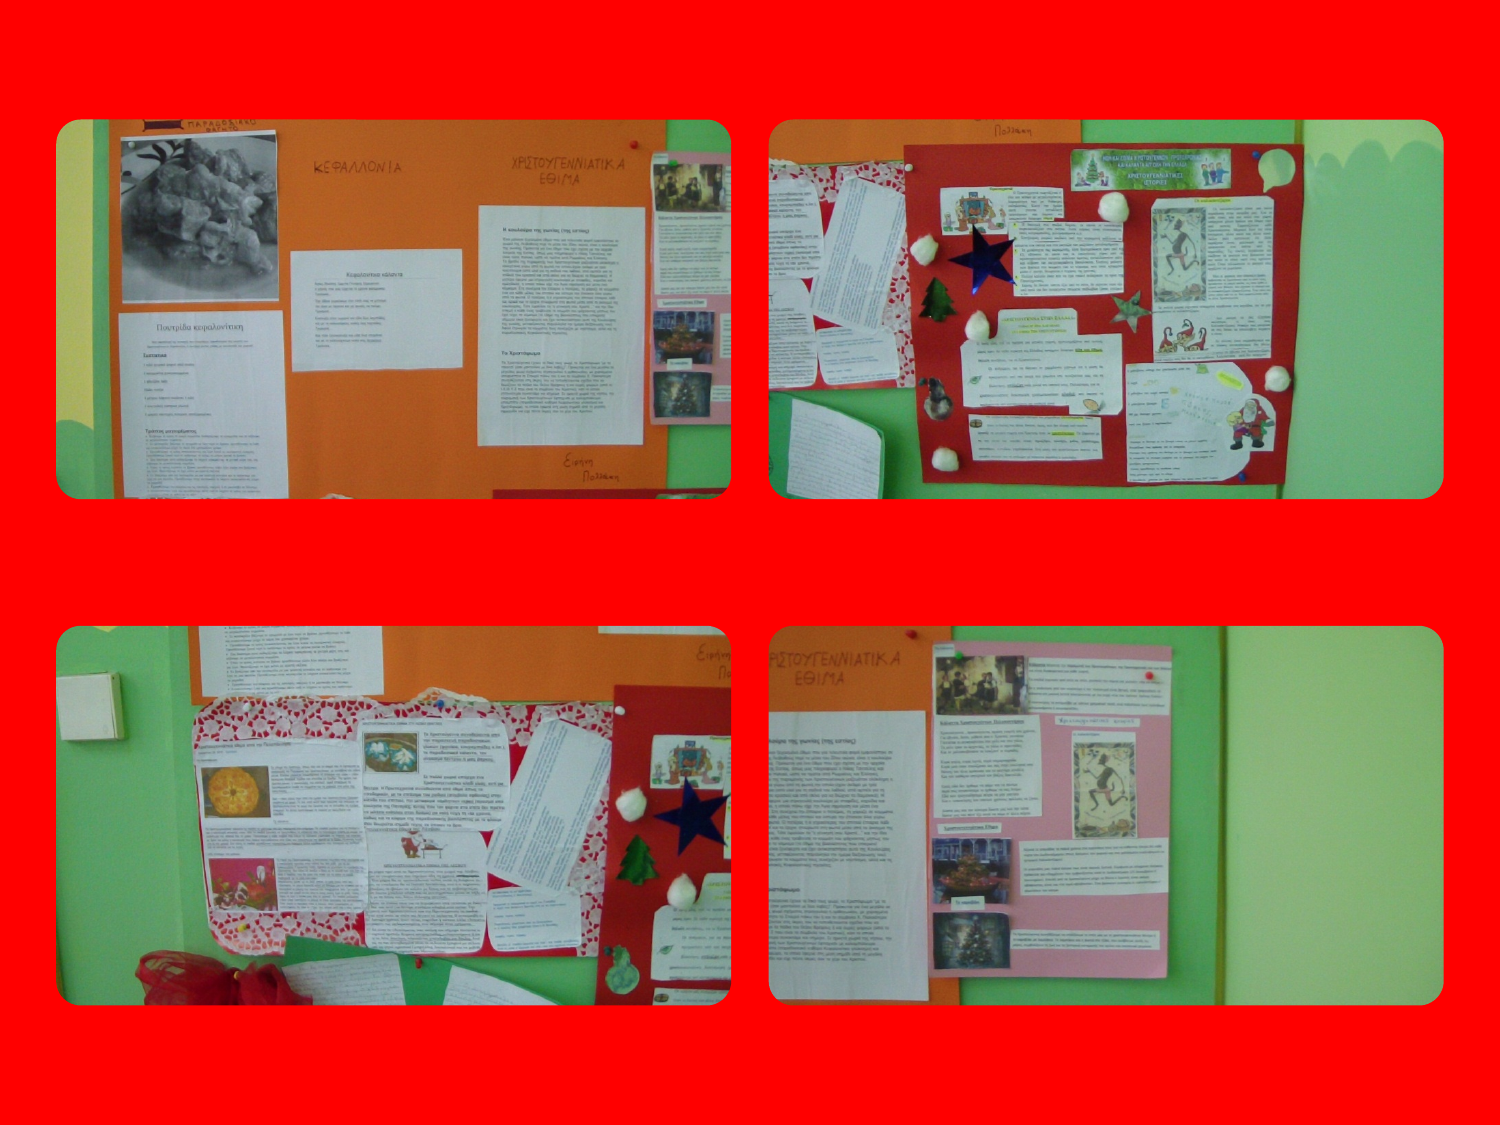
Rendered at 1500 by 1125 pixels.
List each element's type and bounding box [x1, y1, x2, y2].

picture [768, 119, 1444, 500]
picture [768, 625, 1444, 1006]
picture [55, 625, 732, 1006]
picture [55, 119, 732, 500]
